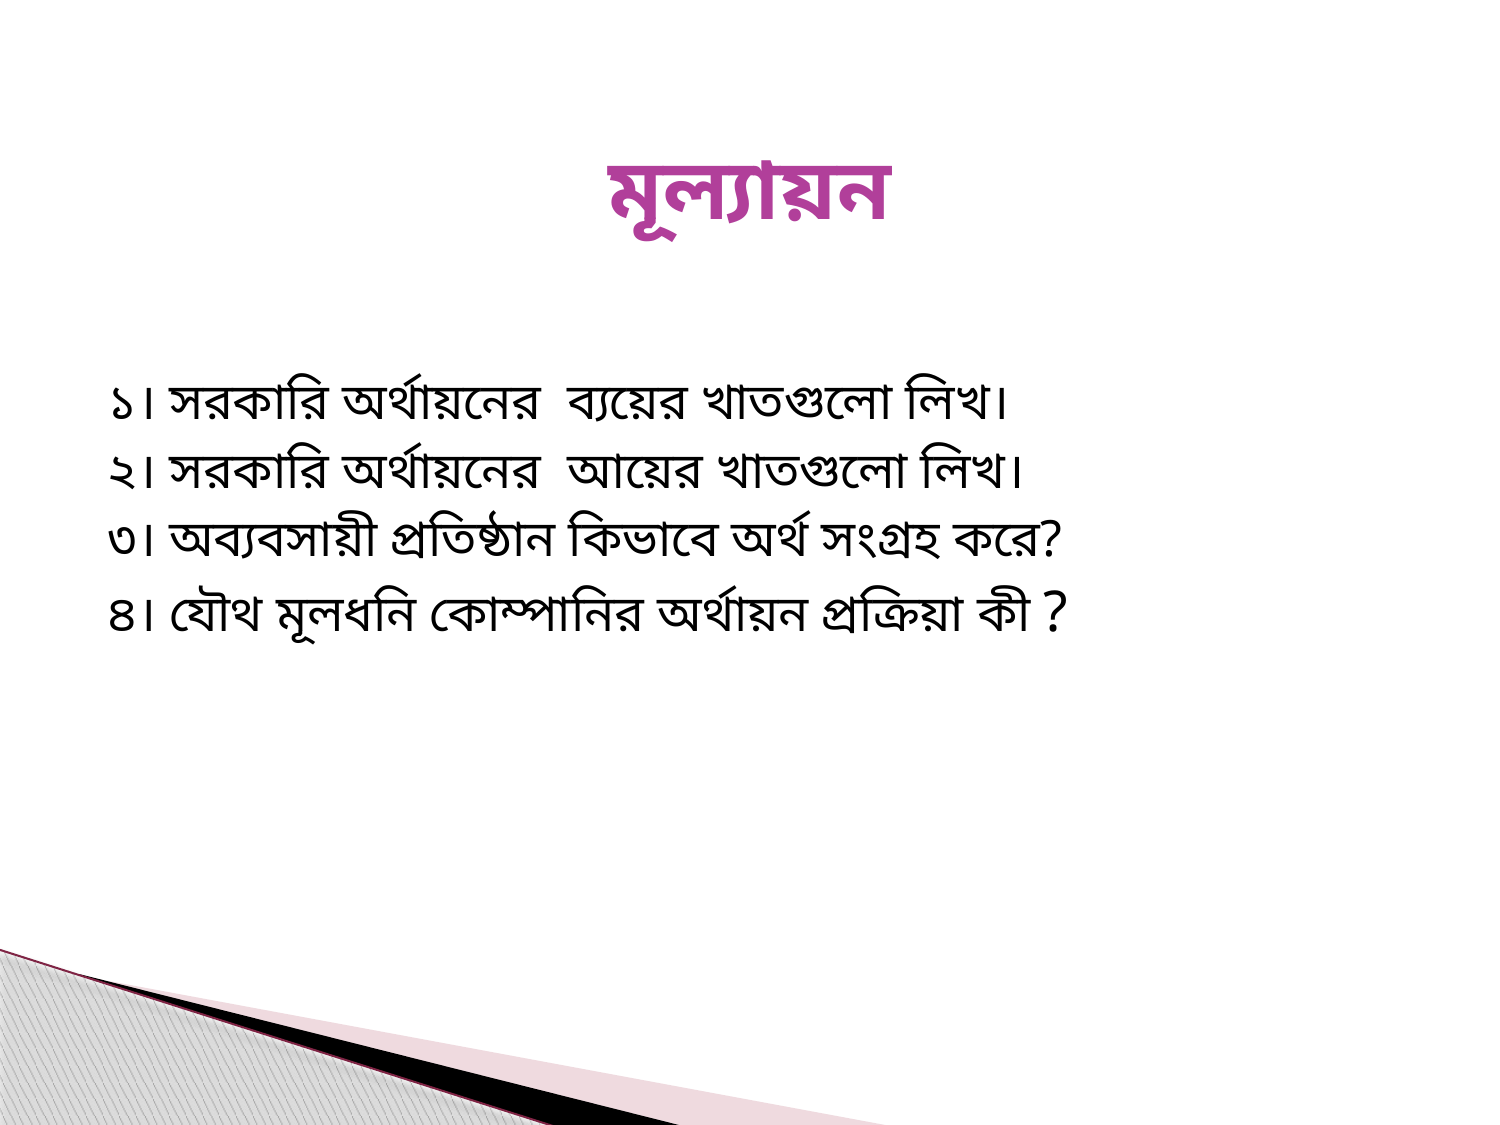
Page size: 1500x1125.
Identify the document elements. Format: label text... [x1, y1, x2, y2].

title মূল্যায়ন [75, 70, 1425, 300]
list ১। সরকারি অর্থায়নের ব্যয়ের খাতগুলো লিখ। ২। সরকারি অর্থায়নের আয়ের খাতগুলো লিখ। ৩। অব্যবসায়ী প্রতিষ্ঠান কিভাবে অর্থ সংগ্রহ করে? ৪। যৌথ মূলধনি কোম্পানির অর্থায়ন প্রক্রিয়া কী ? [75, 362, 1425, 725]
